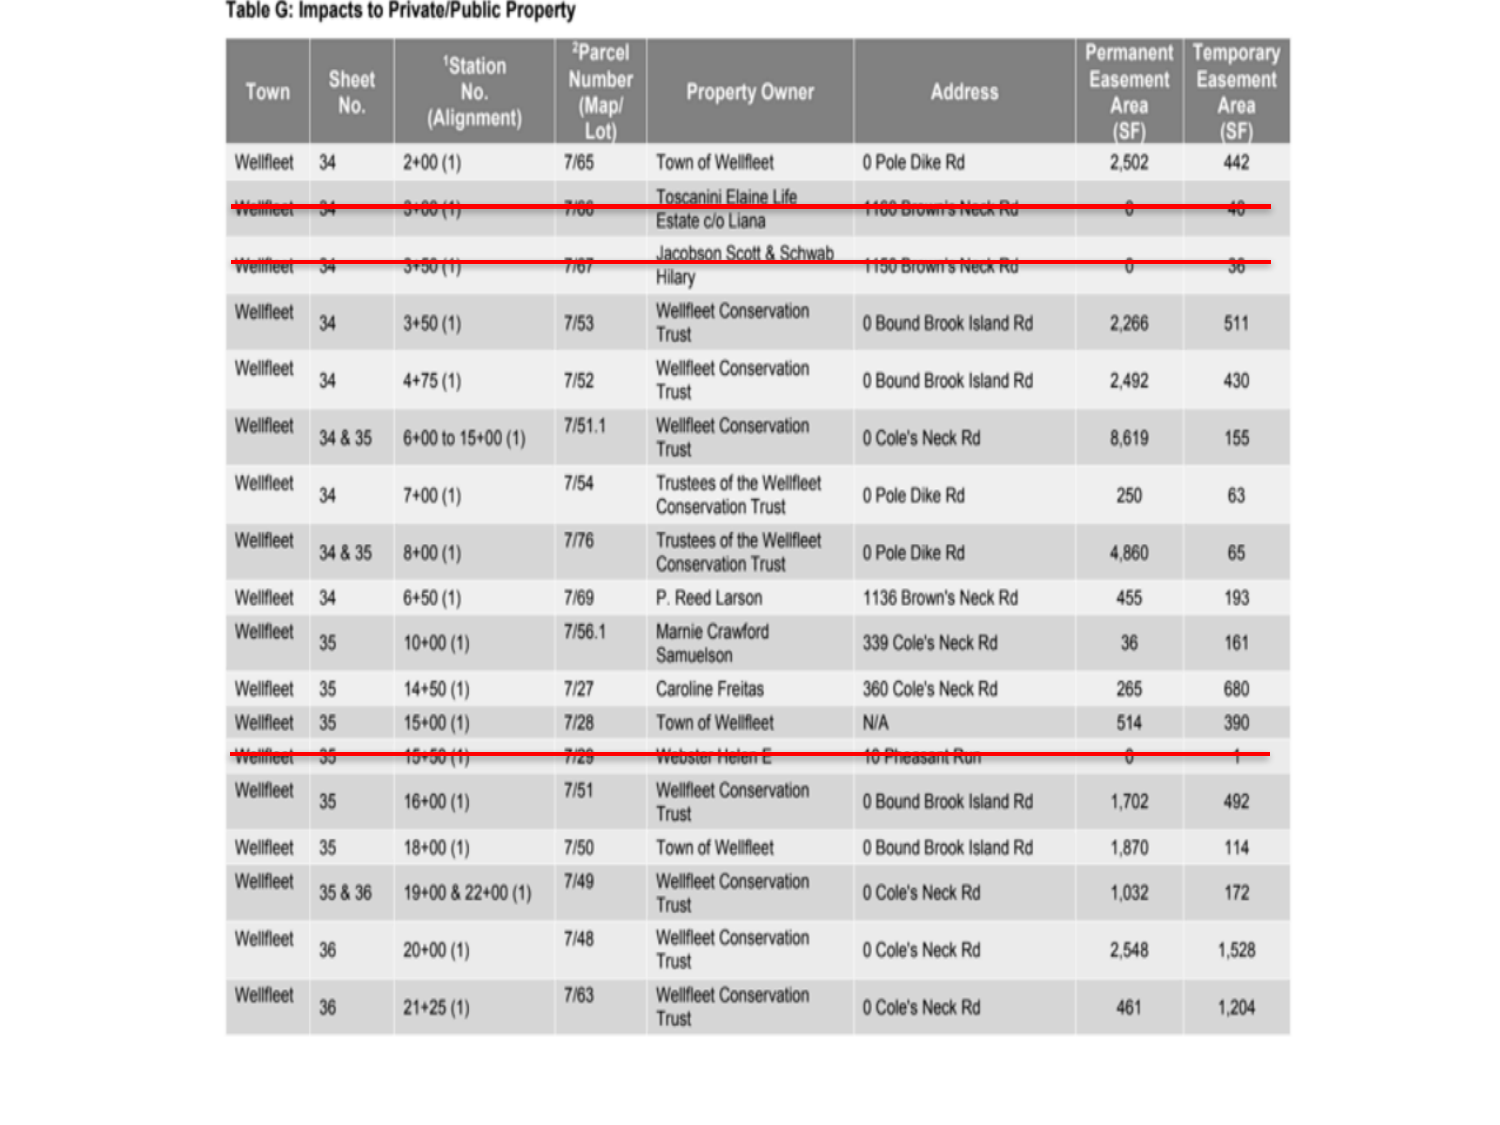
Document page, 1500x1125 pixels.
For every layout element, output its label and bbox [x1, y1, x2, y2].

picture [187, 0, 1313, 1049]
